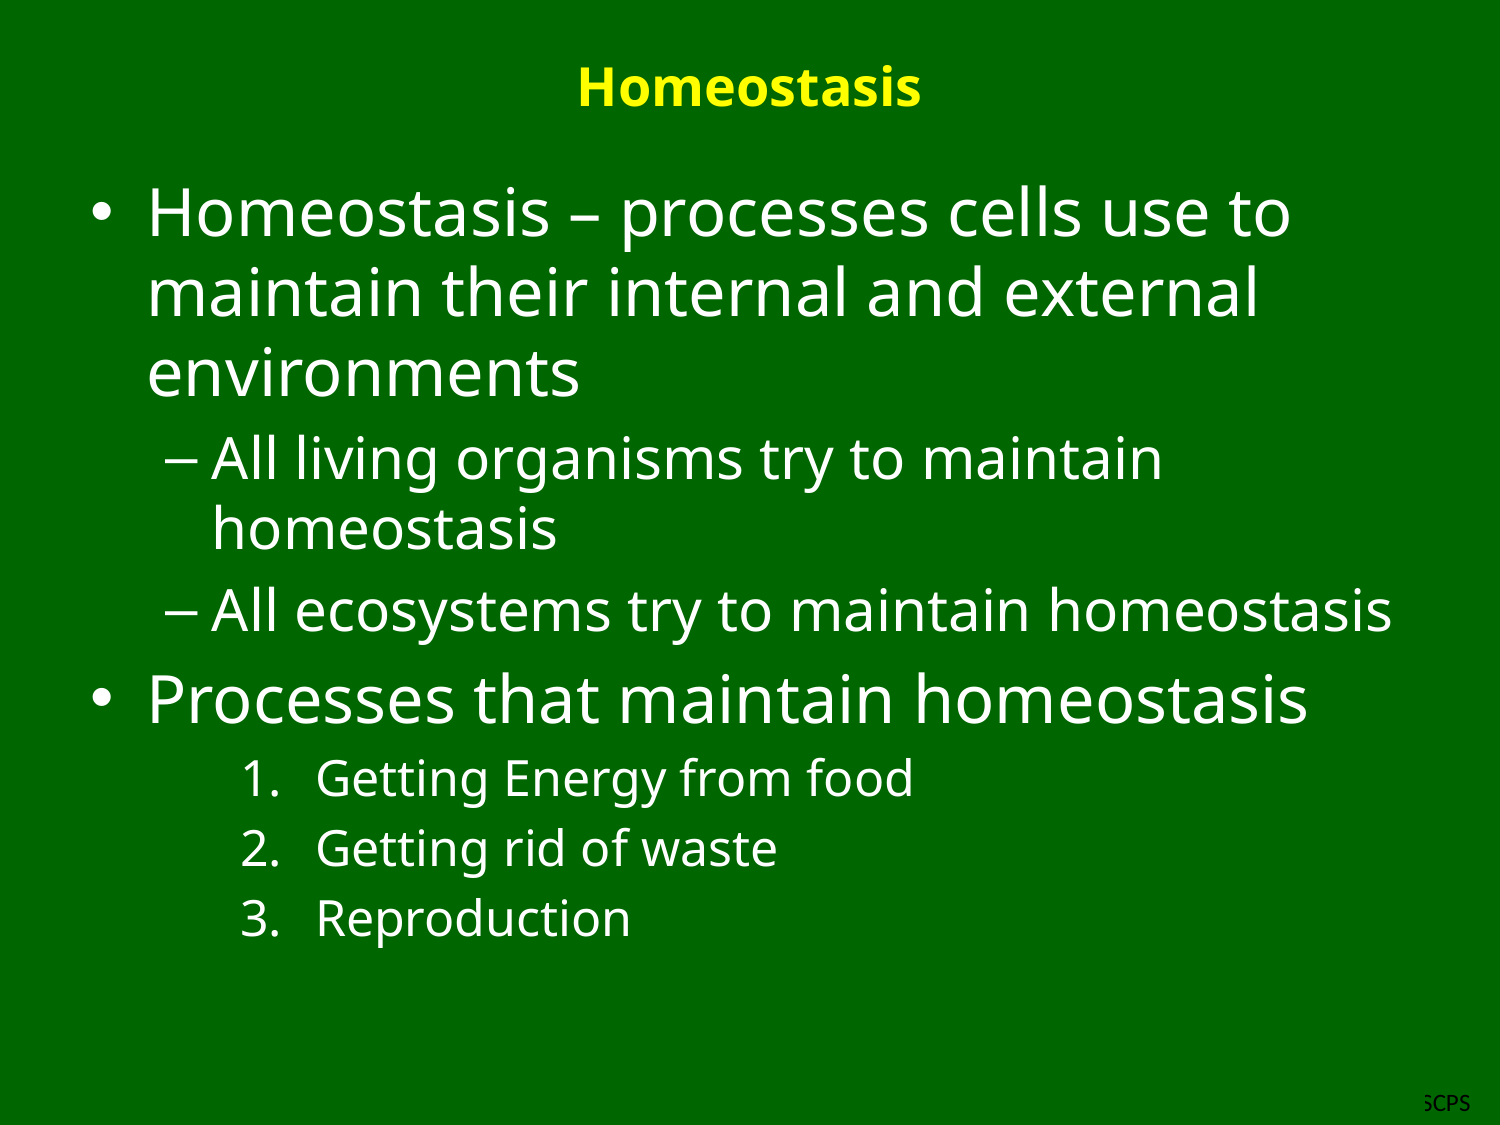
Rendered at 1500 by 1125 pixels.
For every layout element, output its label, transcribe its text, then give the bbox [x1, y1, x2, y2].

list Homeostasis – processes cells use to maintain their internal and external environments All living organisms try to maintain homeostasis All ecosystems try to maintain homeostasis Processes that maintain homeostasis Getting Energy from food Getting rid of waste Reproduction [75, 162, 1425, 1125]
title Homeostasis [24, 45, 1475, 125]
